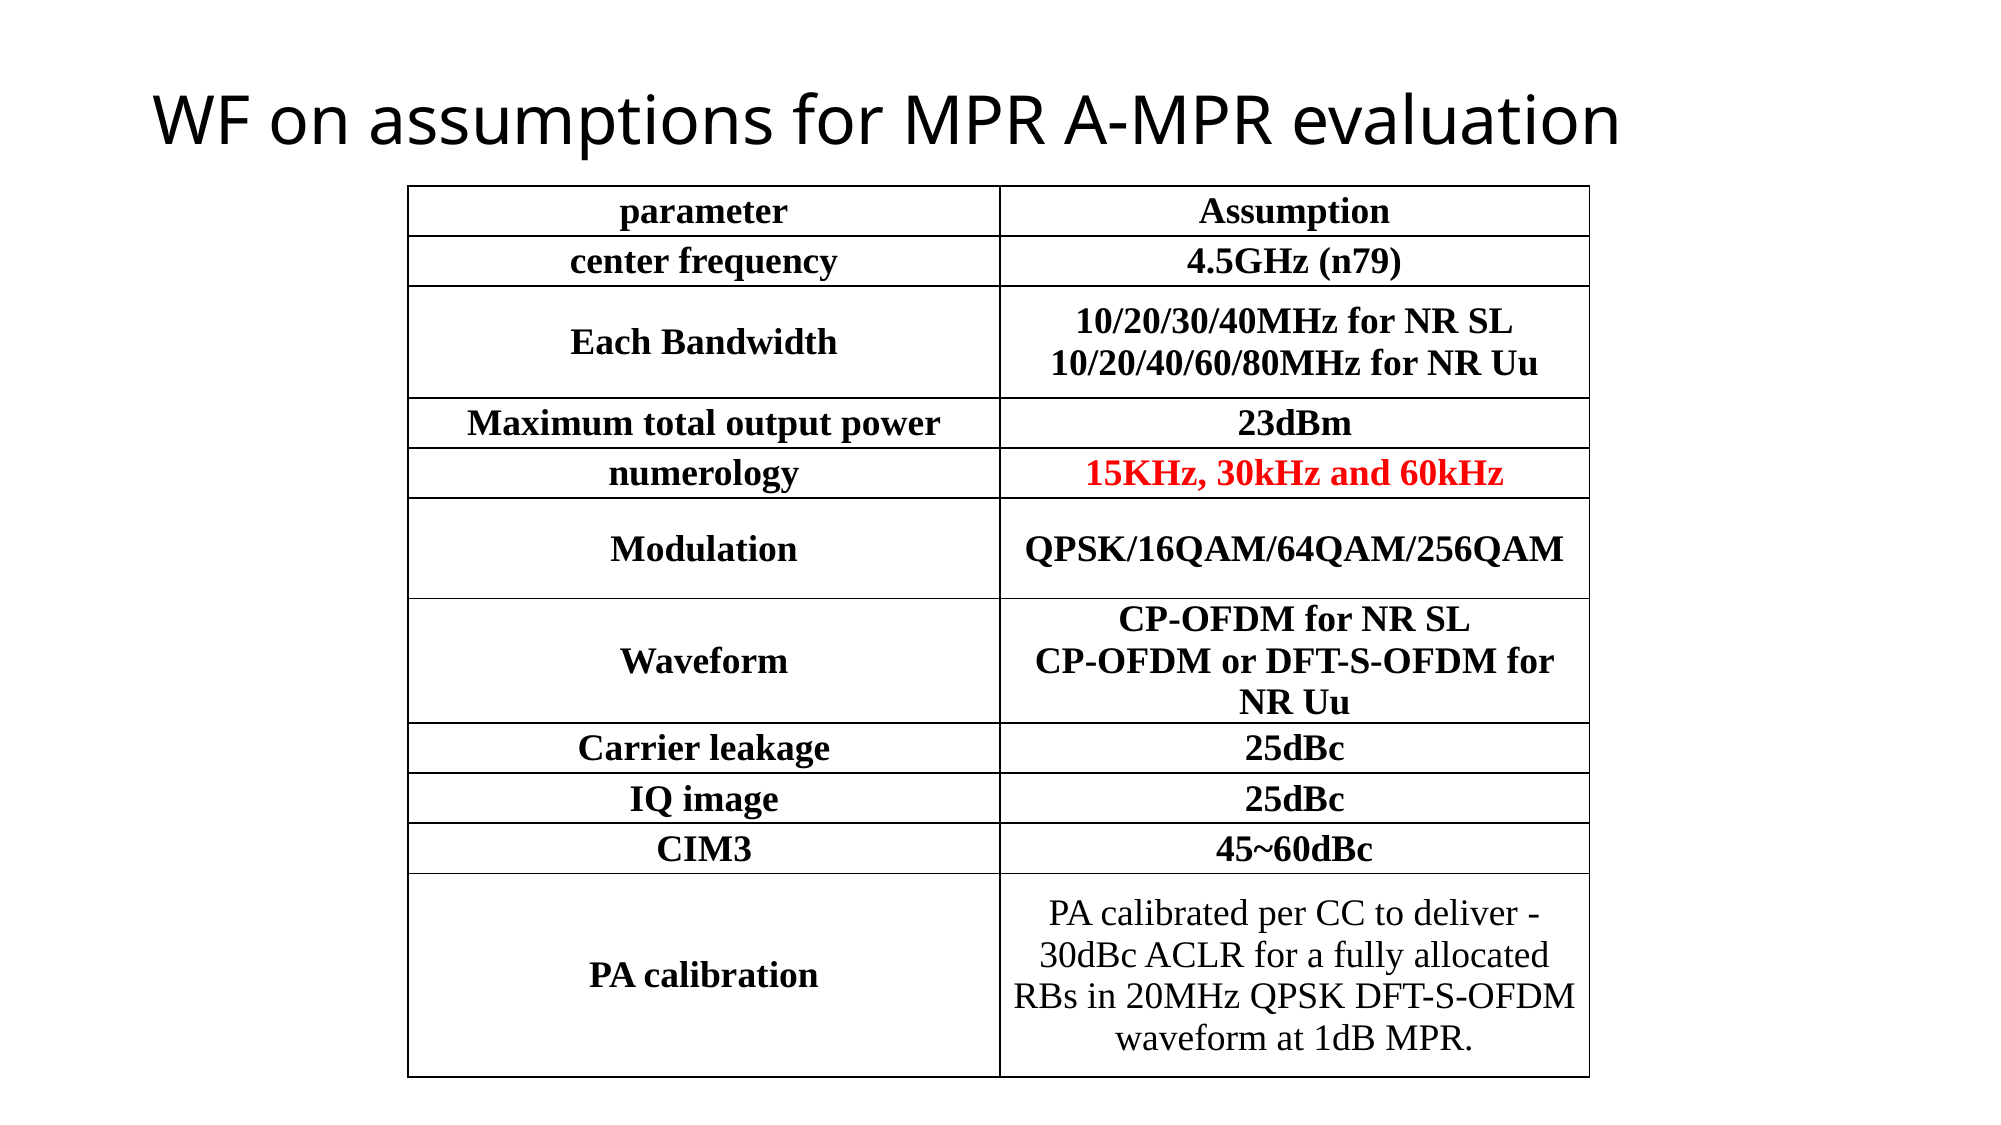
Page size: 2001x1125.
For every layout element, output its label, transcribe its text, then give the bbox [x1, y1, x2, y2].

table_cell 23dBm [1001, 399, 1589, 447]
table_cell PA calibration [409, 874, 999, 1076]
table_cell Carrier leakage [409, 724, 999, 772]
table_cell 4.5GHz (n79) [1001, 237, 1589, 285]
table_cell QPSK/16QAM/64QAM/256QAM [1001, 499, 1589, 598]
table_cell 25dBc [1001, 774, 1589, 822]
table_cell CIM3 [409, 824, 999, 873]
table_cell Modulation [409, 499, 999, 598]
table_cell Maximum total output power [409, 399, 999, 447]
table_cell IQ image [409, 774, 999, 822]
table_header parameter [409, 187, 999, 235]
title WF on assumptions for MPR A-MPR evaluation [137, 59, 1863, 186]
table_cell 45~60dBc [1001, 824, 1589, 873]
table_header Assumption [1001, 187, 1589, 235]
table_cell Each Bandwidth [409, 287, 999, 397]
table_cell 10/20/30/40MHz for NR SL 10/20/40/60/80MHz for NR Uu [1001, 287, 1589, 397]
table_cell 15KHz, 30kHz and 60kHz [1001, 449, 1589, 497]
table_cell 25dBc [1001, 724, 1589, 772]
table_cell Waveform [409, 599, 999, 722]
table_cell PA calibrated per CC to deliver -30dBc ACLR for a fully allocated RBs in 20MHz QPSK DFT-S-OFDM waveform at 1dB MPR. [1001, 874, 1589, 1076]
table_cell center frequency [409, 237, 999, 285]
table_cell CP-OFDM for NR SL CP-OFDM or DFT-S-OFDM for NR Uu [1001, 599, 1589, 722]
table_cell numerology [409, 449, 999, 497]
